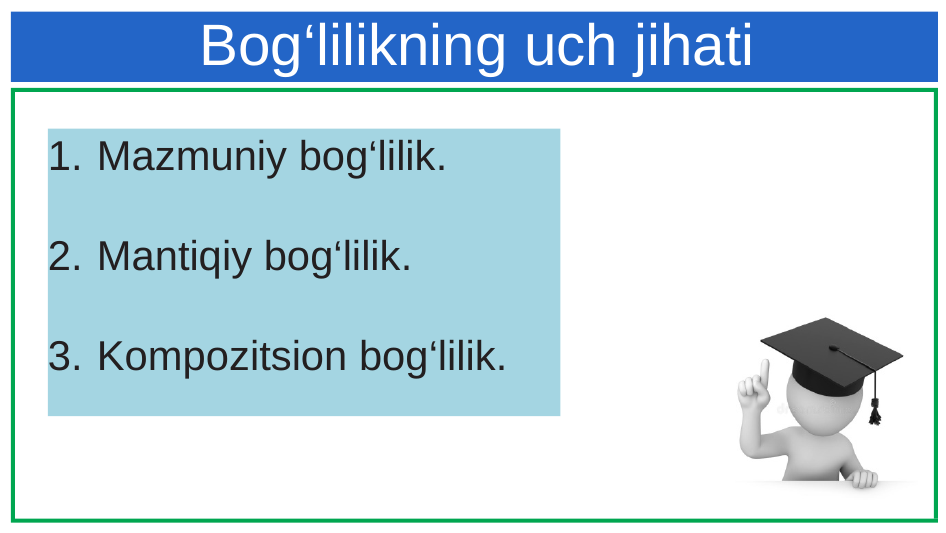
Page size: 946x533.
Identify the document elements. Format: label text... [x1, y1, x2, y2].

title Bog‘lilikning uch jihati [47, 7, 895, 78]
list Mazmuniy bog‘lilik. Mantiqiy bog‘lilik. Kompozitsion bog‘lilik. [47, 128, 561, 417]
picture [714, 303, 918, 509]
